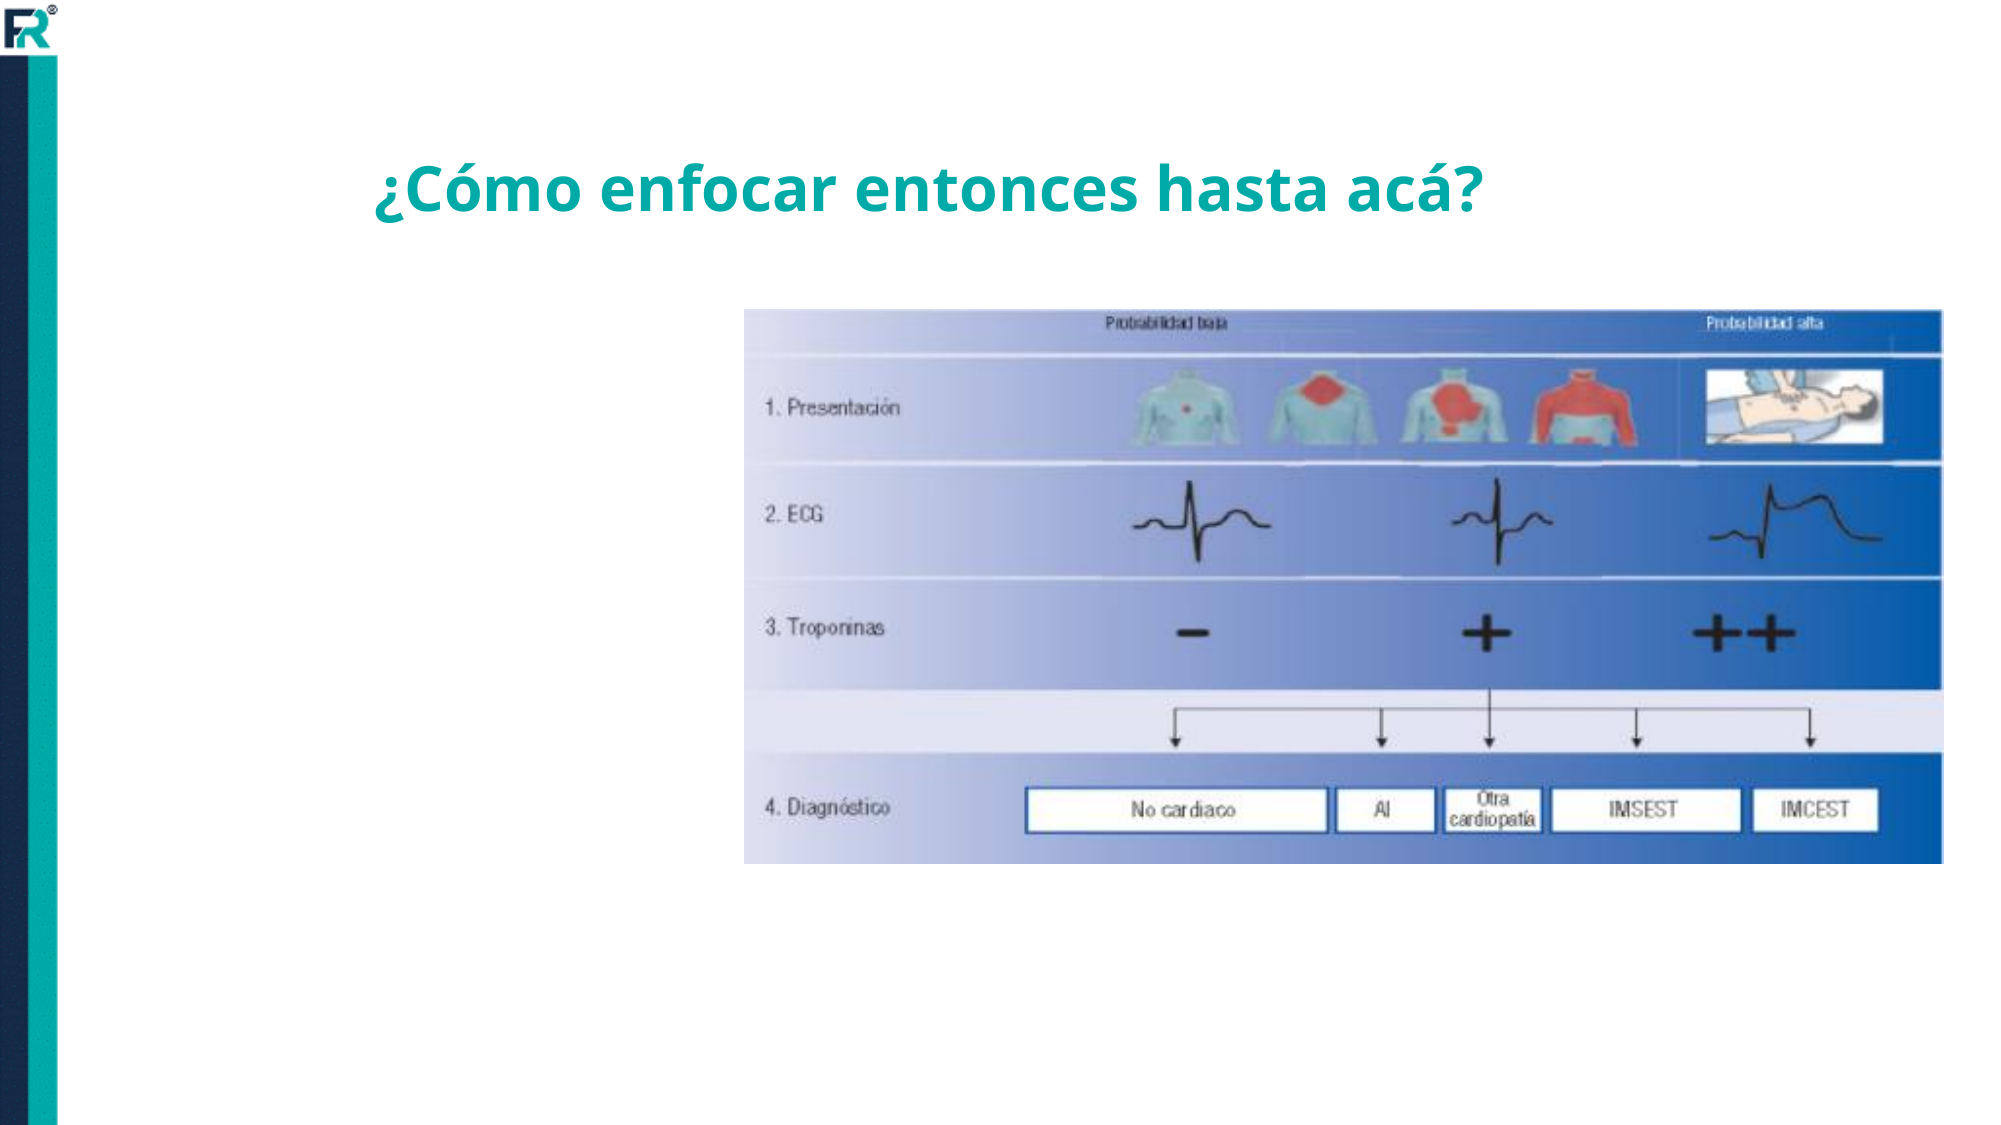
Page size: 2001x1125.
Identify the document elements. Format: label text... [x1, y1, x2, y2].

title ¿Cómo enfocar entonces hasta acá? [359, 66, 1641, 316]
picture [0, 0, 2001, 1125]
